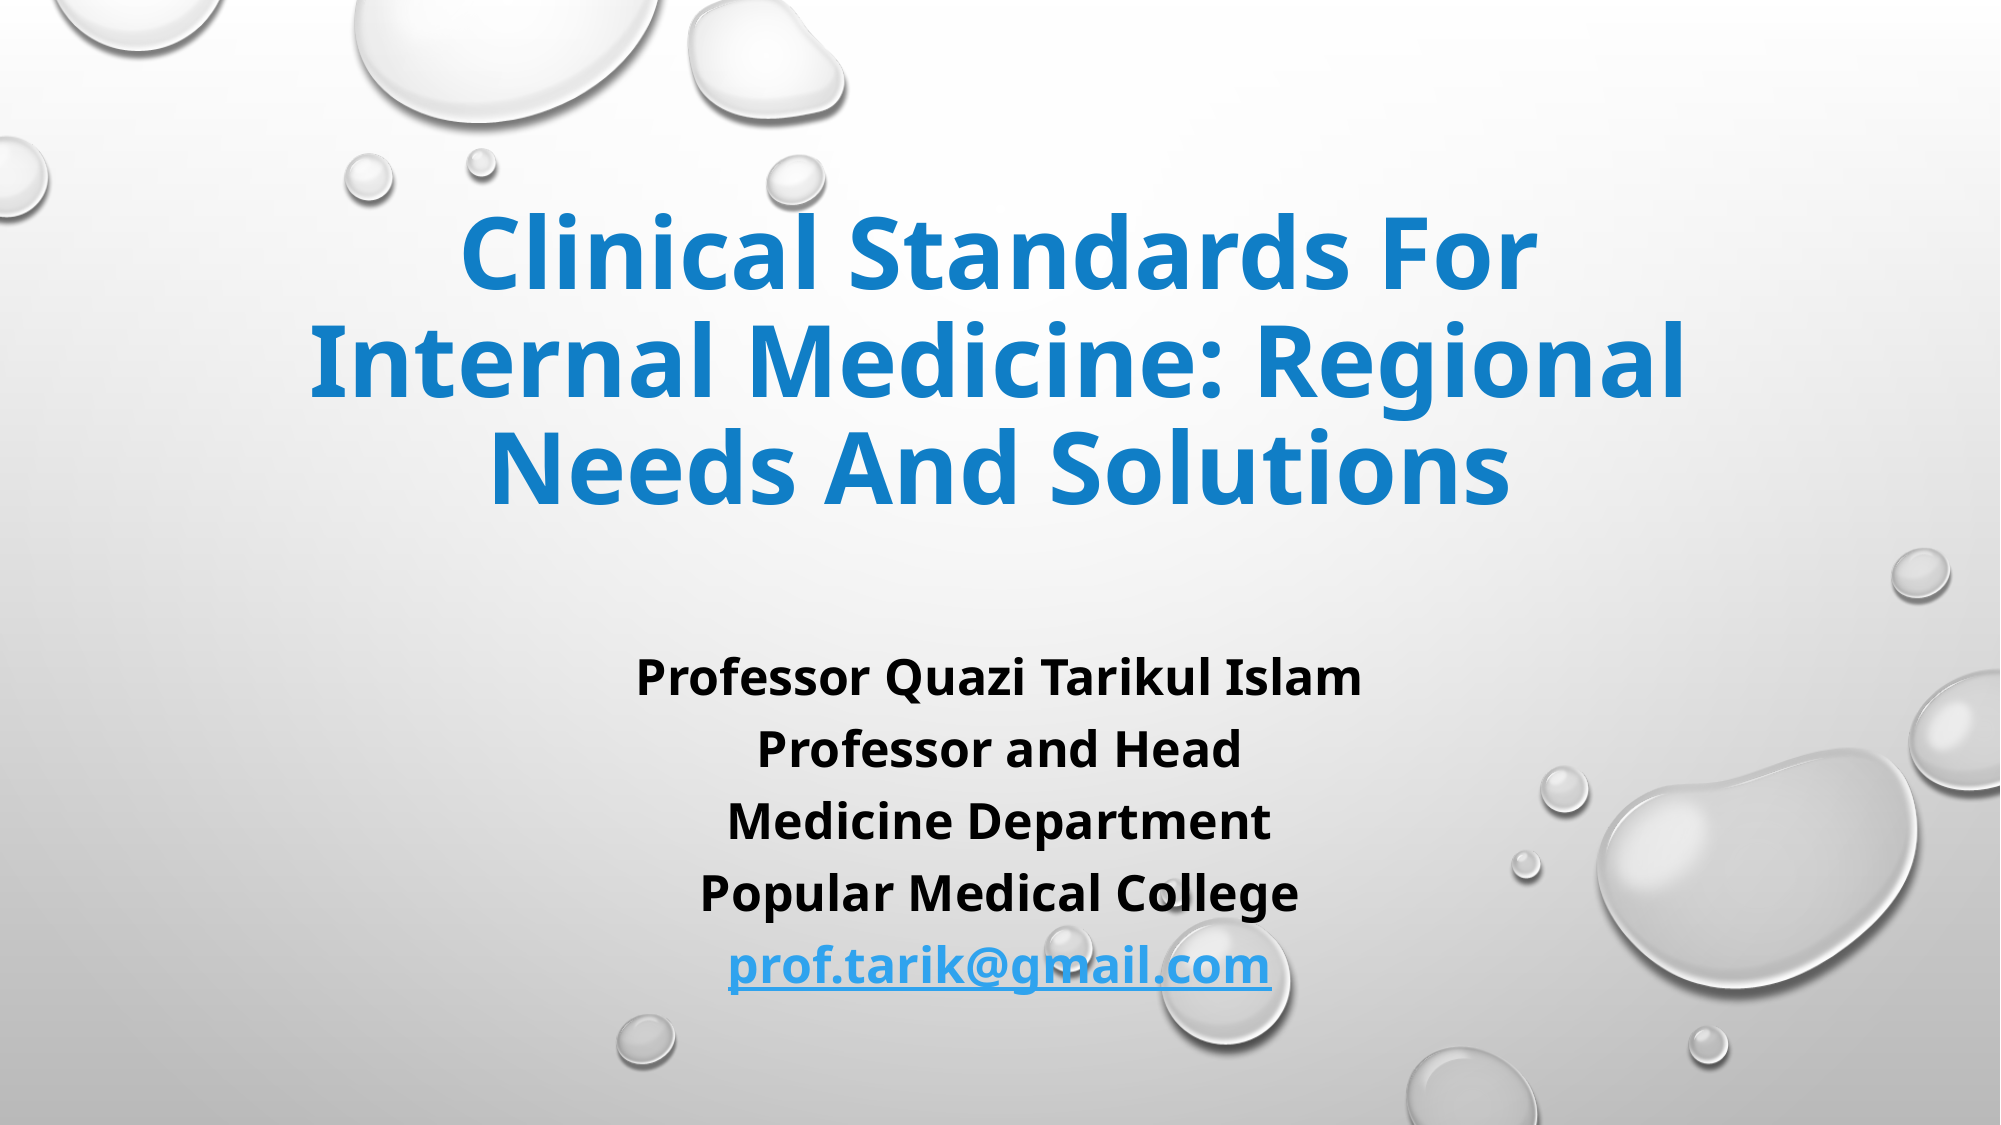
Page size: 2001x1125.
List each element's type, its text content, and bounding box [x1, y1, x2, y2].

picture [0, 0, 2000, 1125]
title Clinical Standards For Internal Medicine: Regional Needs And Solutions [287, 78, 1713, 535]
subtitle Professor Quazi Tarikul Islam Professor and Head Medicine Department Popular Medical College prof.tarik@gmail.com [287, 626, 1713, 1047]
